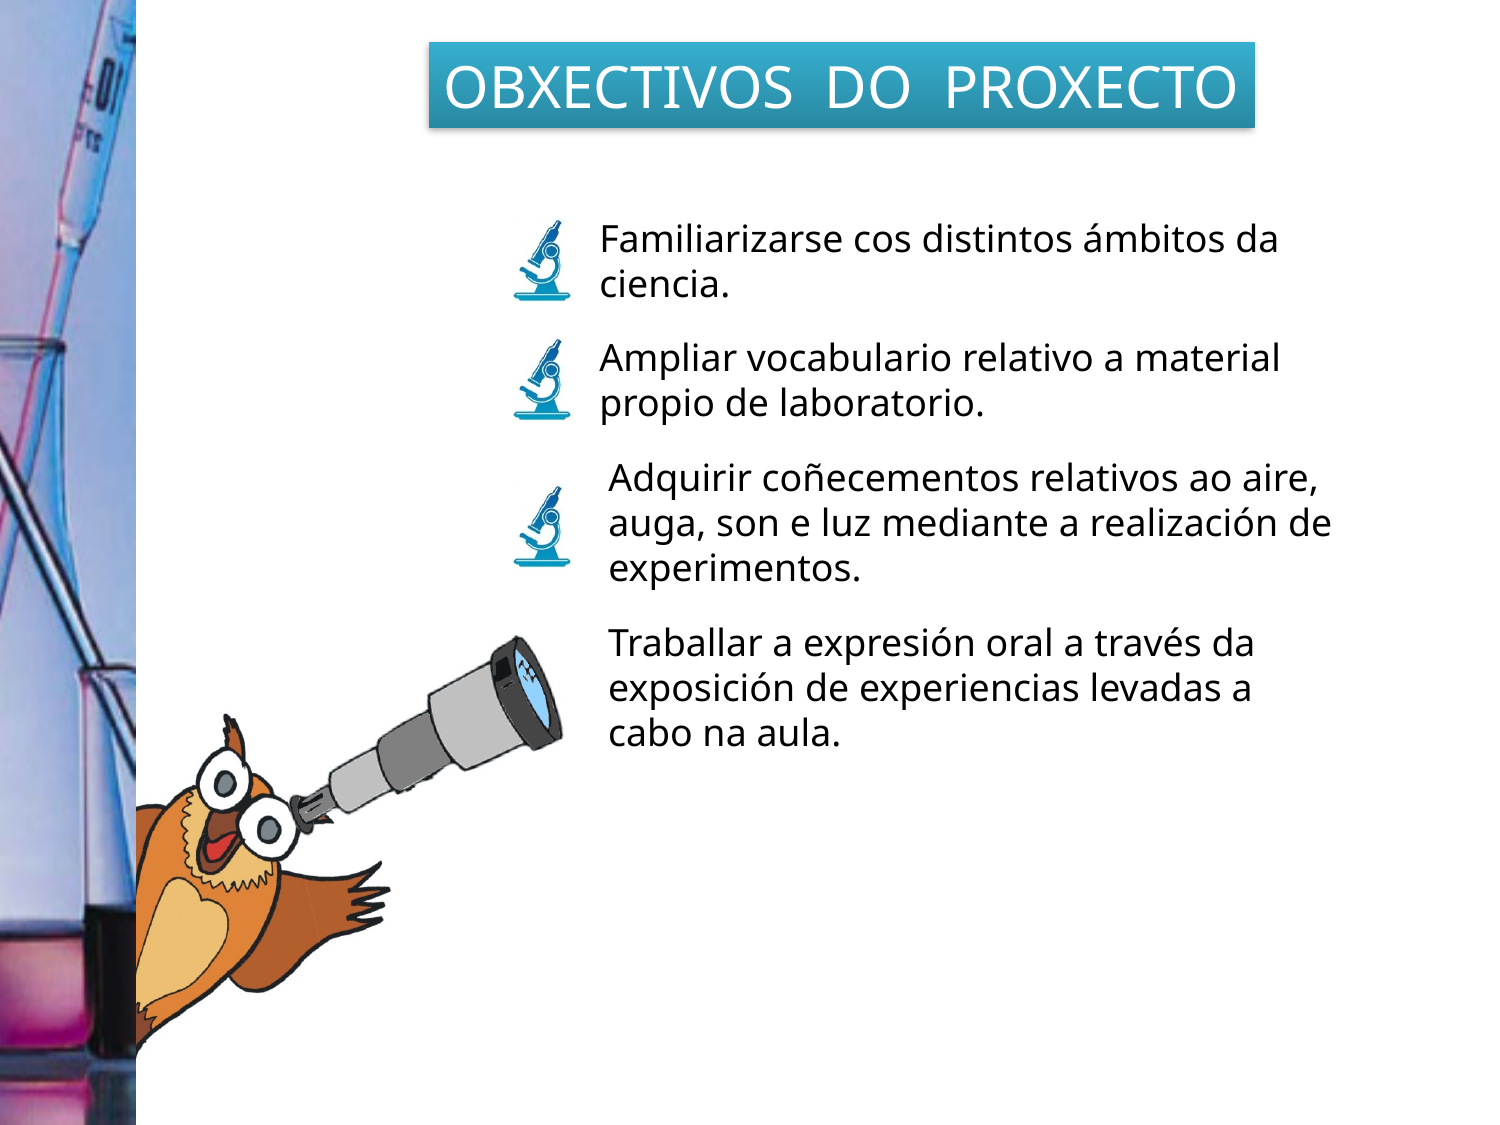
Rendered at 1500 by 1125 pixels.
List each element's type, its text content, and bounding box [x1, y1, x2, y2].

picture [0, 0, 569, 1125]
text_box Adquirir coñecementos relativos ao aire, auga, son e luz mediante a realización de experimentos. [593, 446, 1400, 597]
text_box OBXECTIVOS DO PROXECTO [429, 42, 1255, 128]
text_box Familiarizarse cos distintos ámbitos da ciencia. [584, 208, 1353, 313]
picture [513, 483, 573, 569]
text_box Traballar a expresión oral a través da exposición de experiencias levadas a cabo na aula. [593, 611, 1344, 762]
text_box Ampliar vocabulario relativo a material propio de laboratorio. [584, 326, 1335, 431]
picture [513, 336, 573, 422]
picture [513, 218, 573, 303]
